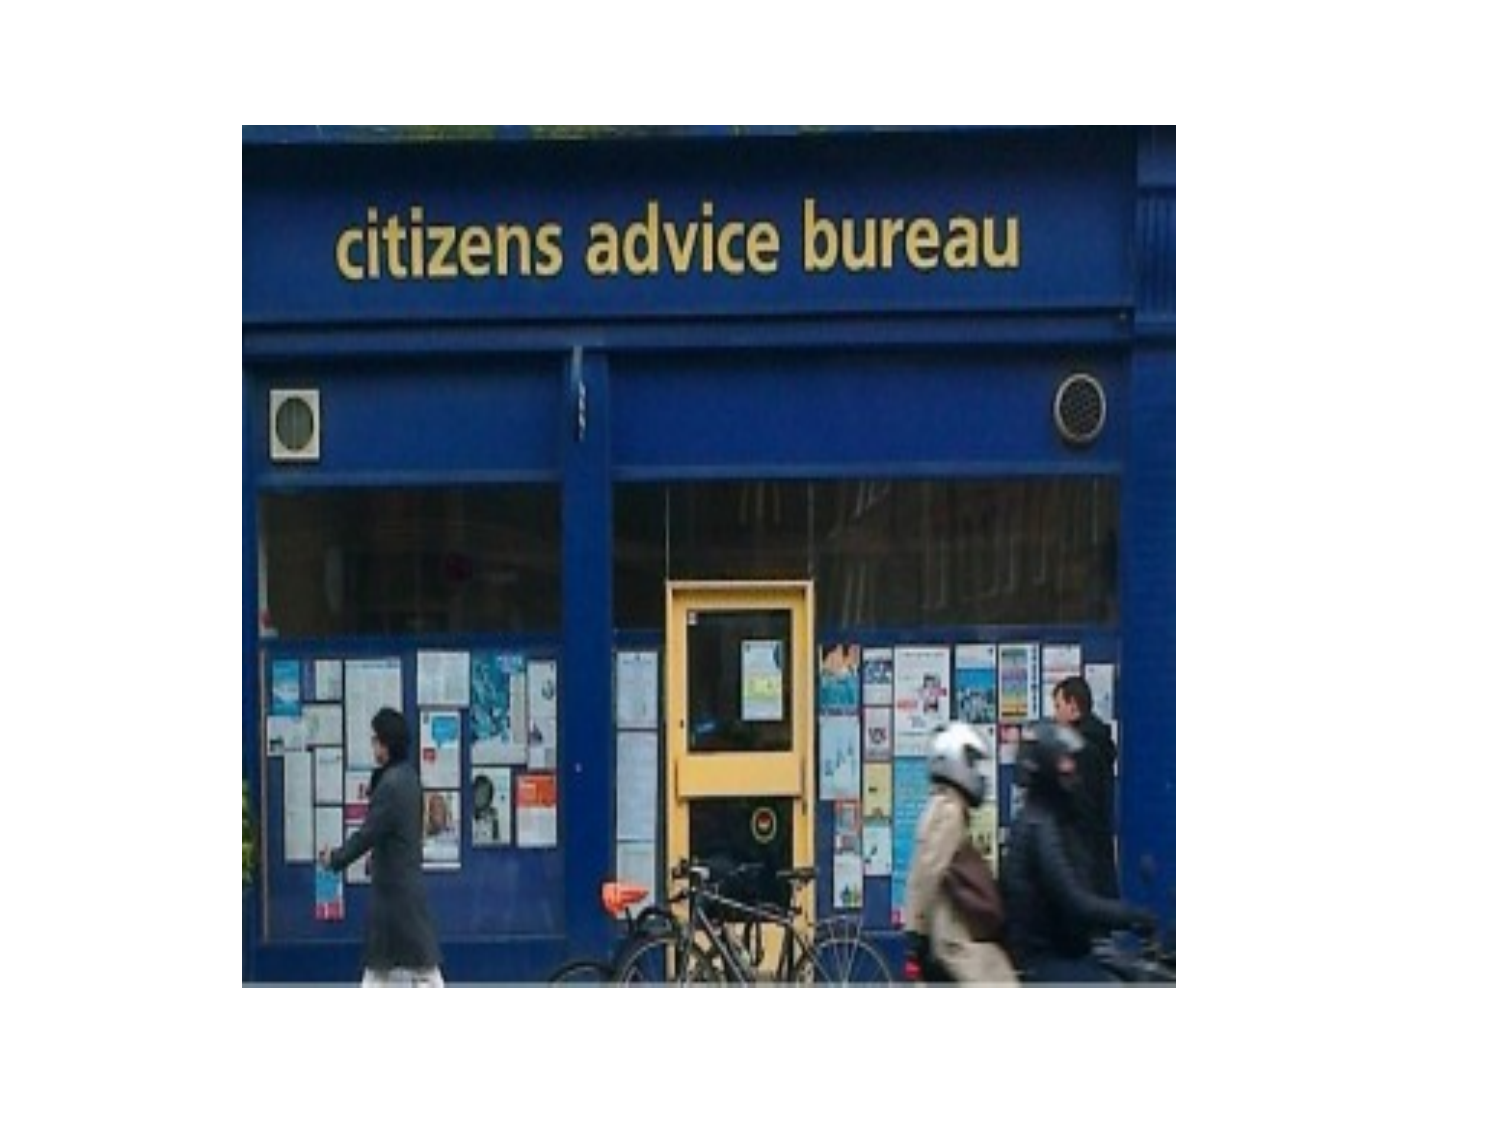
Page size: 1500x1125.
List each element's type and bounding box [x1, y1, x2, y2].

picture [241, 125, 1176, 988]
